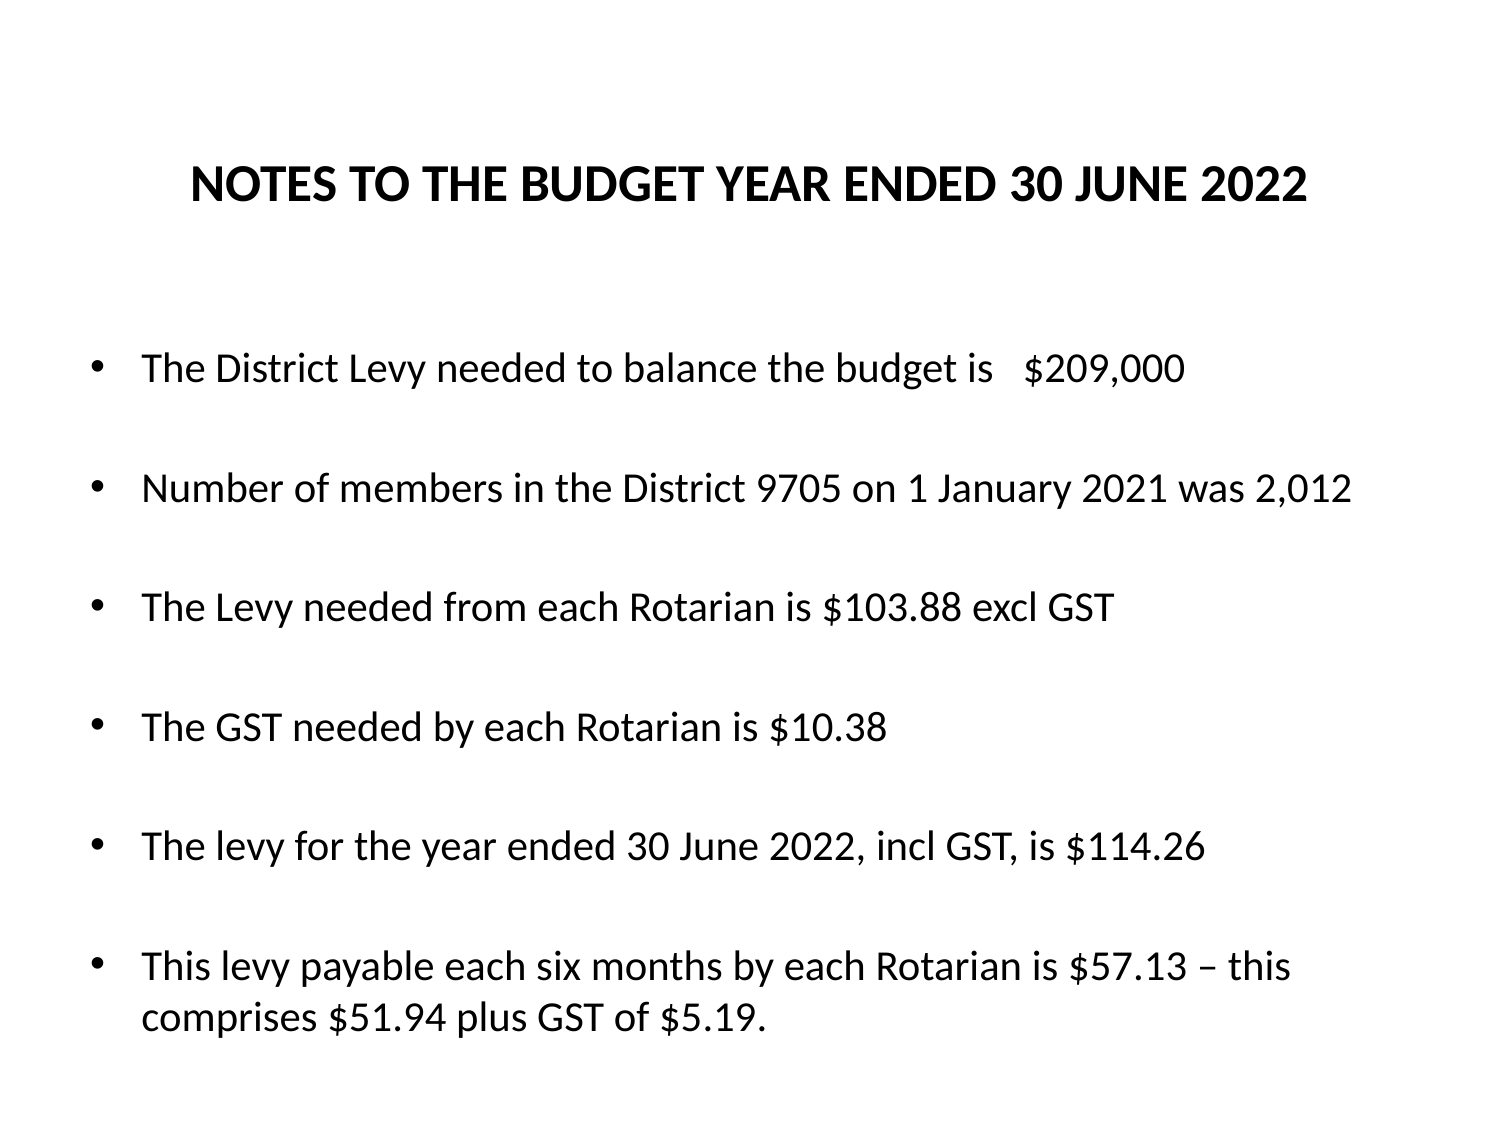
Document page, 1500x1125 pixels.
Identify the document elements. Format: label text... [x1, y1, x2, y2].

list NOTES TO THE BUDGET YEAR ENDED 30 JUNE 2022 The District Levy needed to balance the budget is $209,000 Number of members in the District 9705 on 1 January 2021 was 2,012 The Levy needed from each Rotarian is $103.88 excl GST The GST needed by each Rotarian is $10.38 The levy for the year ended 30 June 2022, incl GST, is $114.26 This levy payable each six months by each Rotarian is $57.13 – this comprises $51.94 plus GST of $5.19. [75, 66, 1425, 1059]
